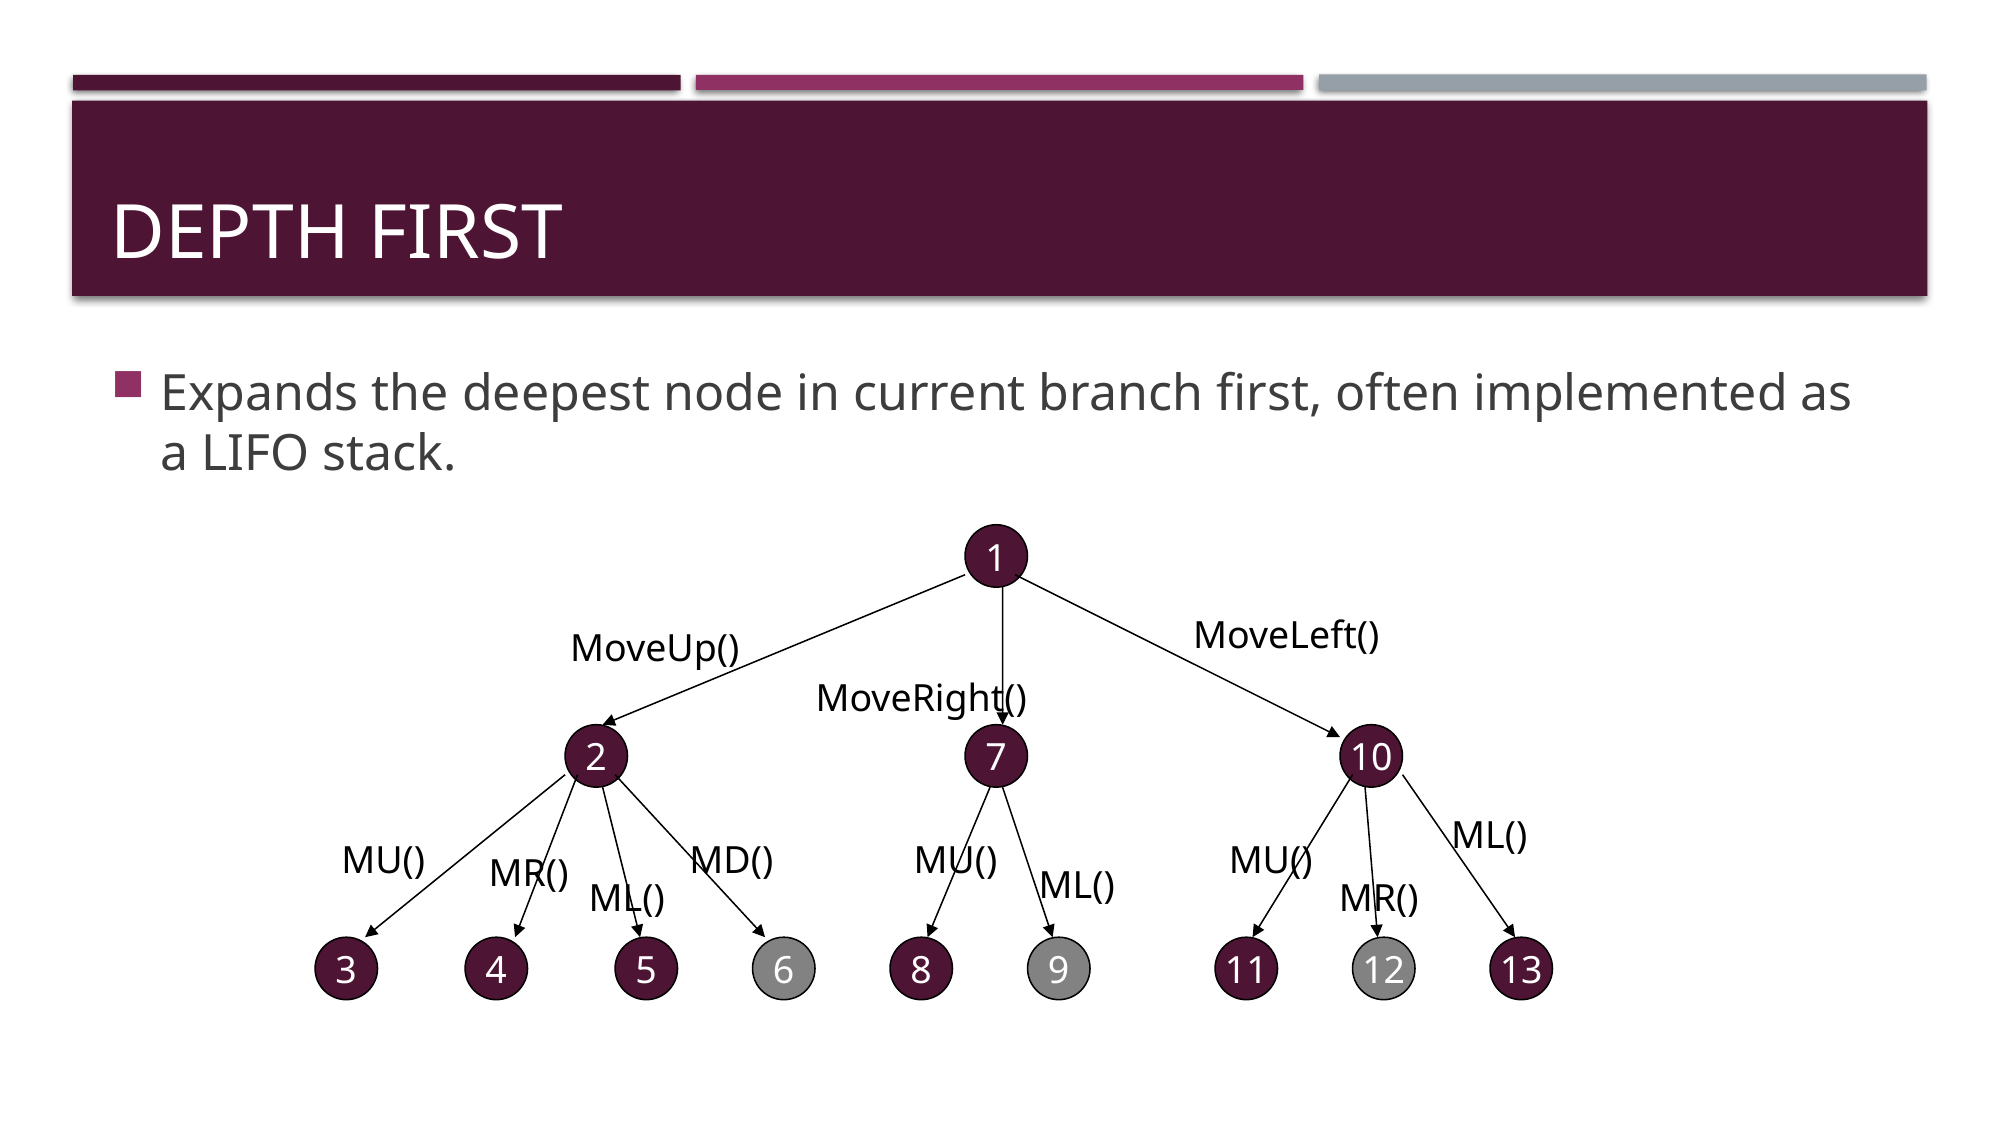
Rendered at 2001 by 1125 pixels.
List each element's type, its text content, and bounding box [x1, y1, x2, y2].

text_box MU() [326, 828, 440, 889]
text_box 13 [1490, 937, 1553, 1000]
text_box 2 [565, 724, 628, 788]
text_box 8 [890, 937, 953, 1000]
text_box MD() [674, 829, 789, 889]
text_box [1193, 664, 1341, 738]
text_box 12 [1352, 937, 1416, 1000]
text_box 11 [1215, 937, 1278, 1000]
text_box [720, 889, 766, 938]
text_box [1252, 889, 1283, 938]
text_box MR() [1324, 866, 1434, 927]
text_box MR() [473, 841, 584, 902]
text_box 9 [1027, 937, 1091, 1000]
text_box [1464, 864, 1516, 938]
text_box [1042, 914, 1055, 938]
text_box 1 [965, 524, 1028, 588]
title Depth First [95, 115, 1905, 282]
text_box [926, 889, 948, 938]
text_box ML() [573, 866, 680, 927]
text_box [1371, 927, 1382, 938]
text_box 4 [465, 937, 528, 1000]
text_box 7 [965, 727, 1028, 788]
text_box [513, 902, 529, 938]
text_box MoveLeft() [1178, 604, 1395, 664]
text_box MU() [898, 829, 1013, 889]
text_box [365, 889, 425, 938]
text_box 5 [615, 937, 678, 1000]
text_box [631, 927, 643, 938]
text_box 6 [752, 937, 816, 1000]
text_box MoveRight() [800, 666, 1042, 727]
text_box ML() [1023, 854, 1130, 914]
list Expands the deepest node in current branch first, often implemented as a LIFO stack. [95, 357, 1905, 483]
text_box [602, 677, 719, 726]
text_box MU() [1213, 828, 1328, 889]
text_box ML() [1436, 804, 1542, 864]
text_box MoveUp() [555, 616, 755, 677]
text_box 10 [1340, 724, 1403, 788]
text_box 3 [315, 937, 378, 1000]
